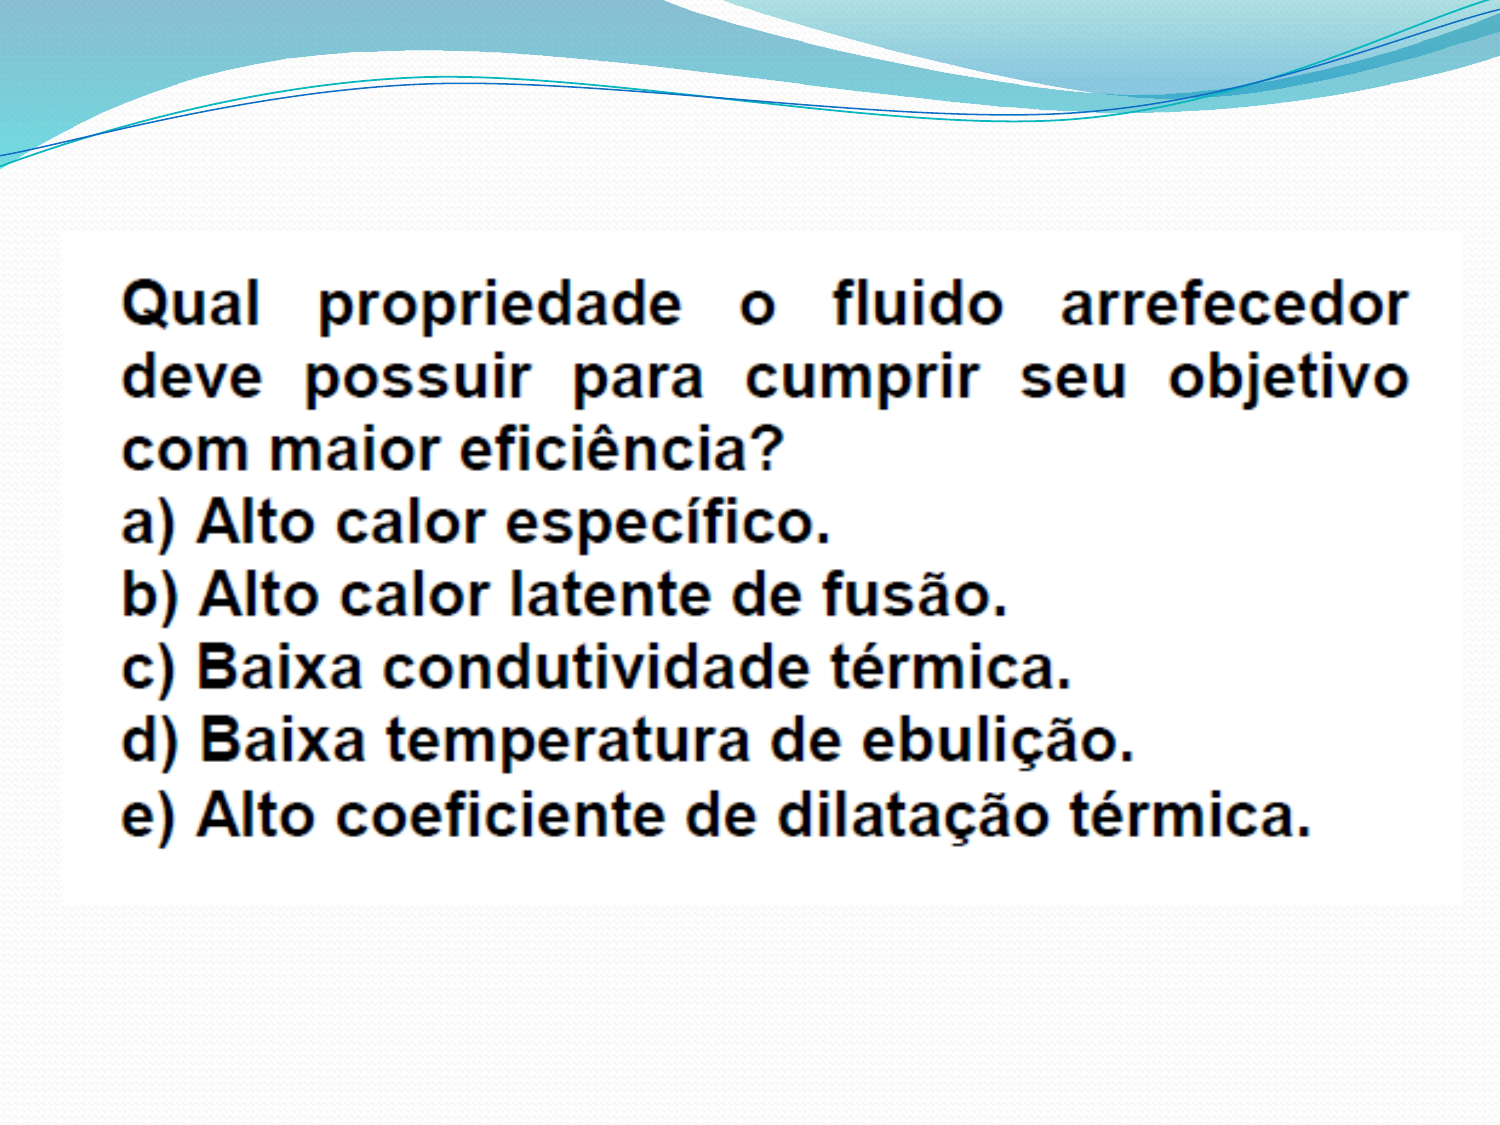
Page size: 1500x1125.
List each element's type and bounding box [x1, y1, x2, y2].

picture [62, 231, 1463, 906]
